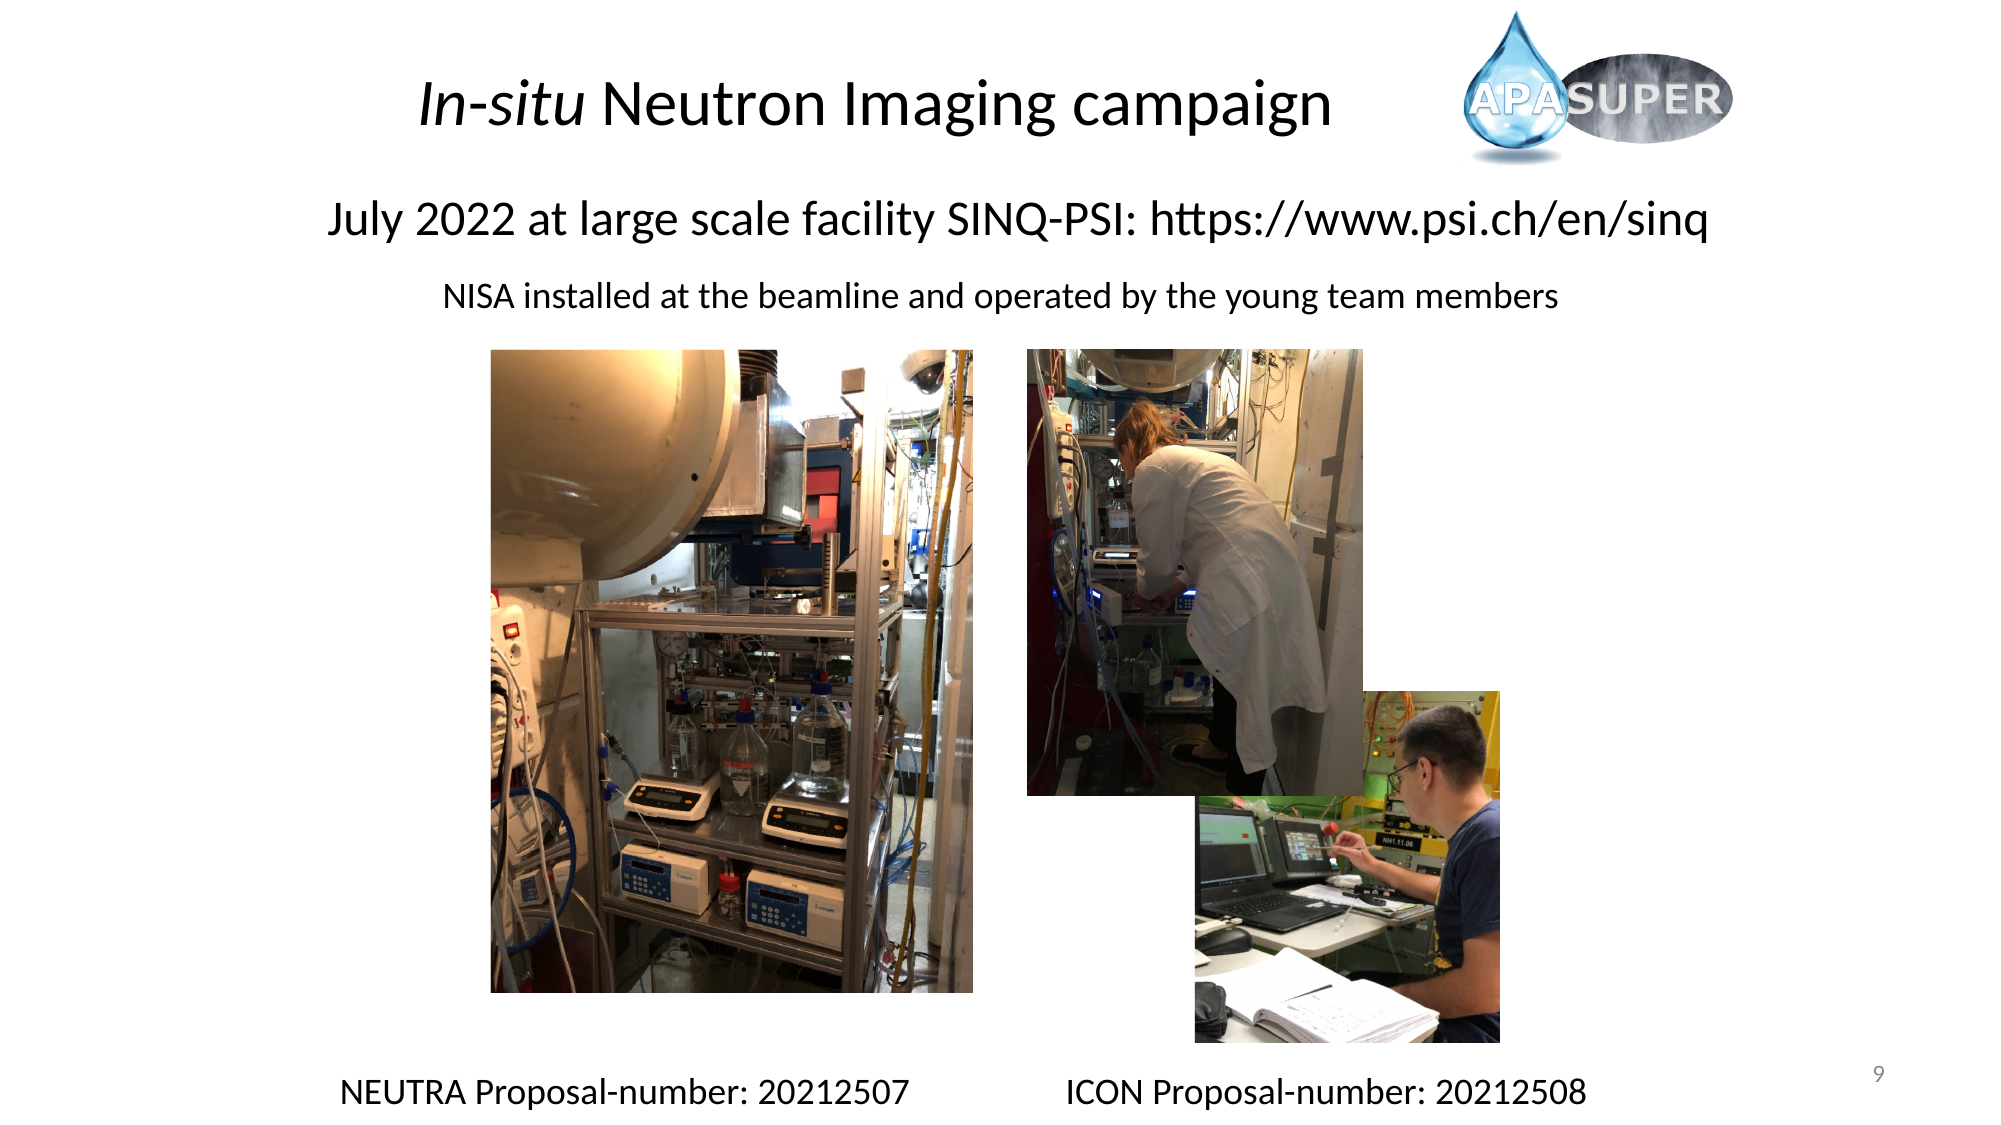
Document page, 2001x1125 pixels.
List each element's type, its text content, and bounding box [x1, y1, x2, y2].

picture [1440, 6, 1749, 168]
text_box NEUTRA Proposal-number: 20212507 [324, 1059, 963, 1120]
text_box ICON Proposal-number: 20212508 [1050, 1059, 1674, 1120]
text_box NISA installed at the beamline and operated by the young team members [420, 264, 1583, 324]
text_box July 2022 at large scale facility SINQ-PSI: https://www.psi.ch/en/sinq [312, 178, 1761, 254]
picture [409, 349, 1524, 1043]
slide_number 9 [1433, 1042, 1900, 1103]
title In-situ Neutron Imaging campaign [402, 14, 1446, 178]
